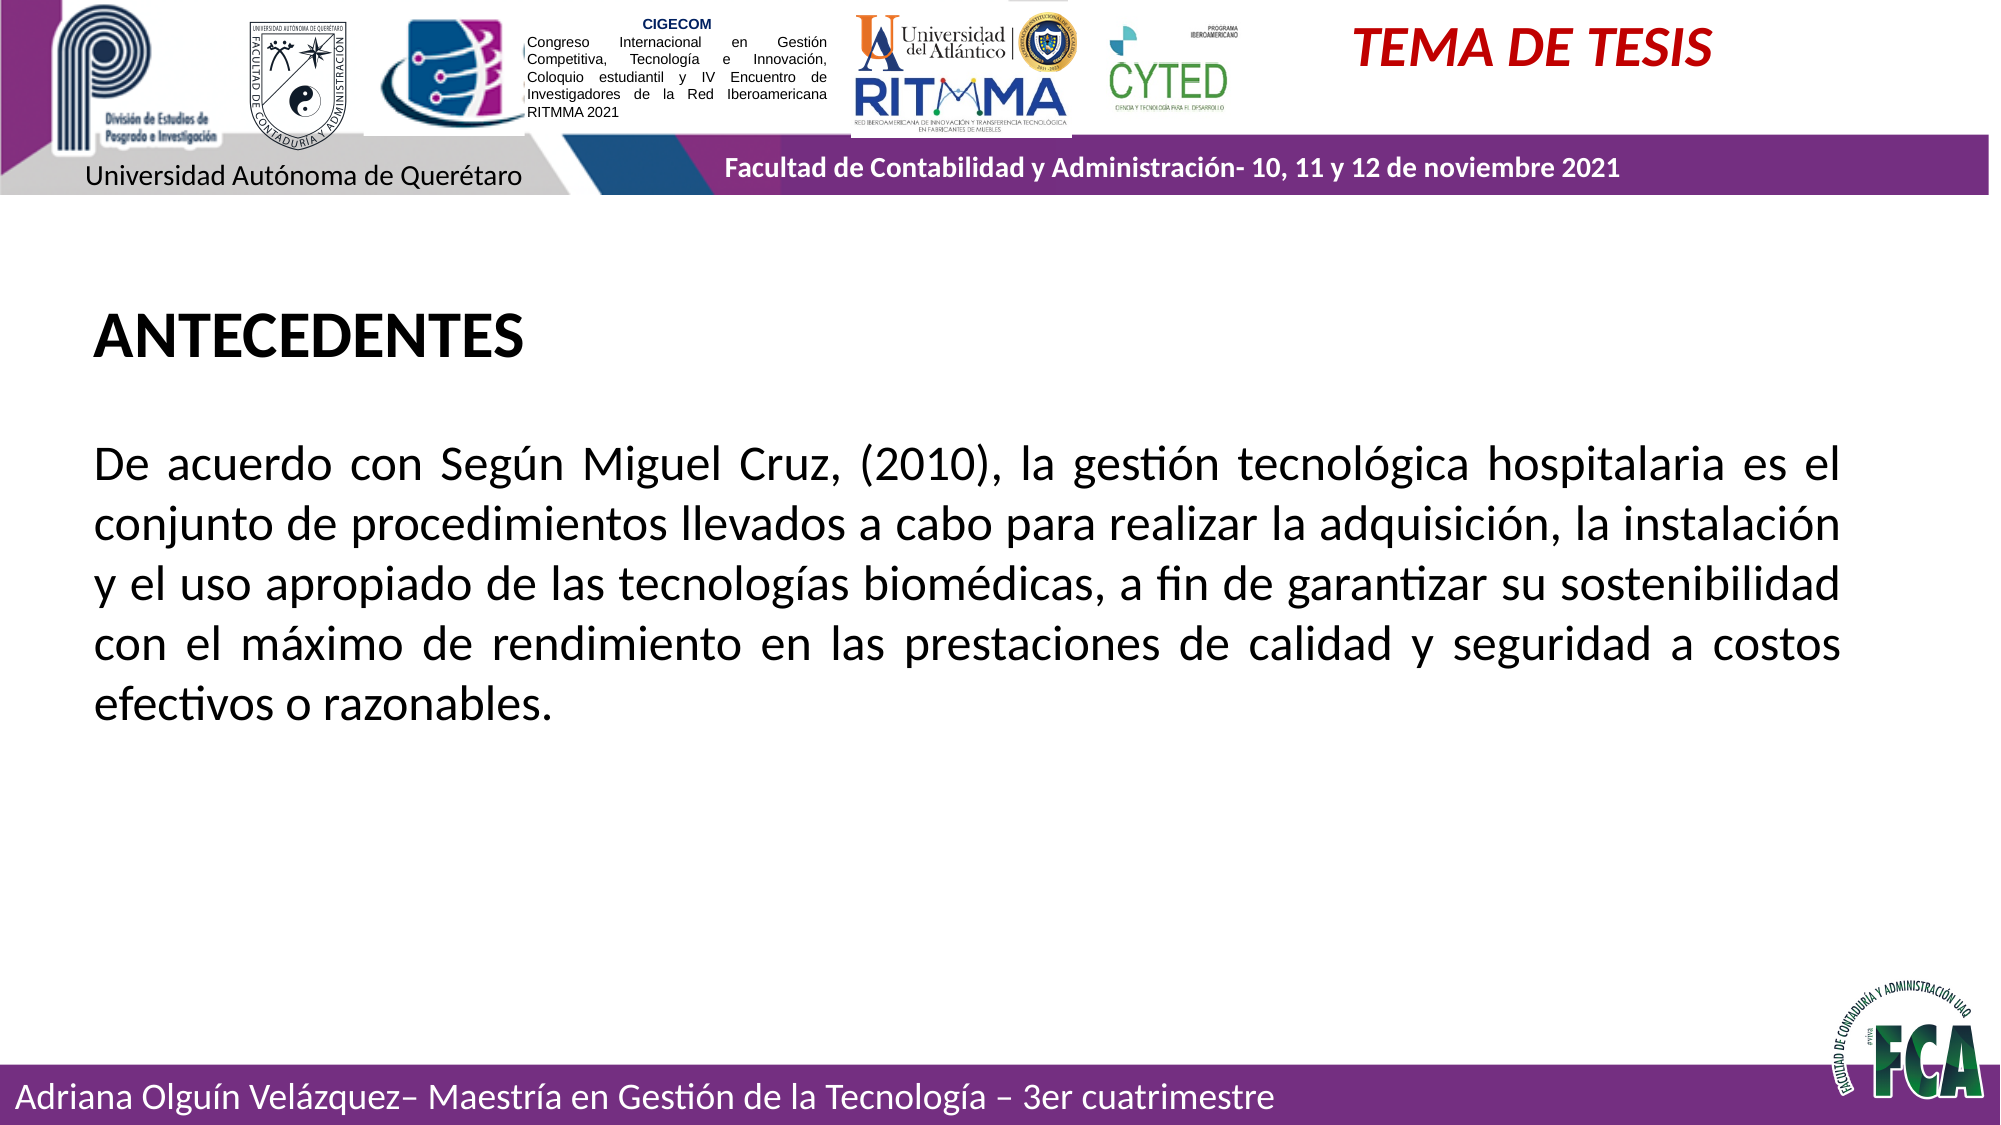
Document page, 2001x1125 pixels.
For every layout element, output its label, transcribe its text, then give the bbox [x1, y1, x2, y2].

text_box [0, 0, 1989, 200]
text_box Adriana Olguín Velázquez– Maestría en Gestión de la Tecnología – 3er cuatrimestre [0, 1064, 2000, 1125]
picture [1798, 954, 2000, 1123]
text_box ANTECEDENTES De acuerdo con Según Miguel Cruz, (2010), la gestión tecnológica hospitalaria es el conjunto de procedimientos llevados a cabo para realizar la adquisición, la instalación y el uso apropiado de las tecnologías biomédicas, a fin de garantizar su sostenibilidad con el máximo de rendimiento en las prestaciones de calidad y seguridad a costos efectivos o razonables. [79, 283, 1857, 738]
